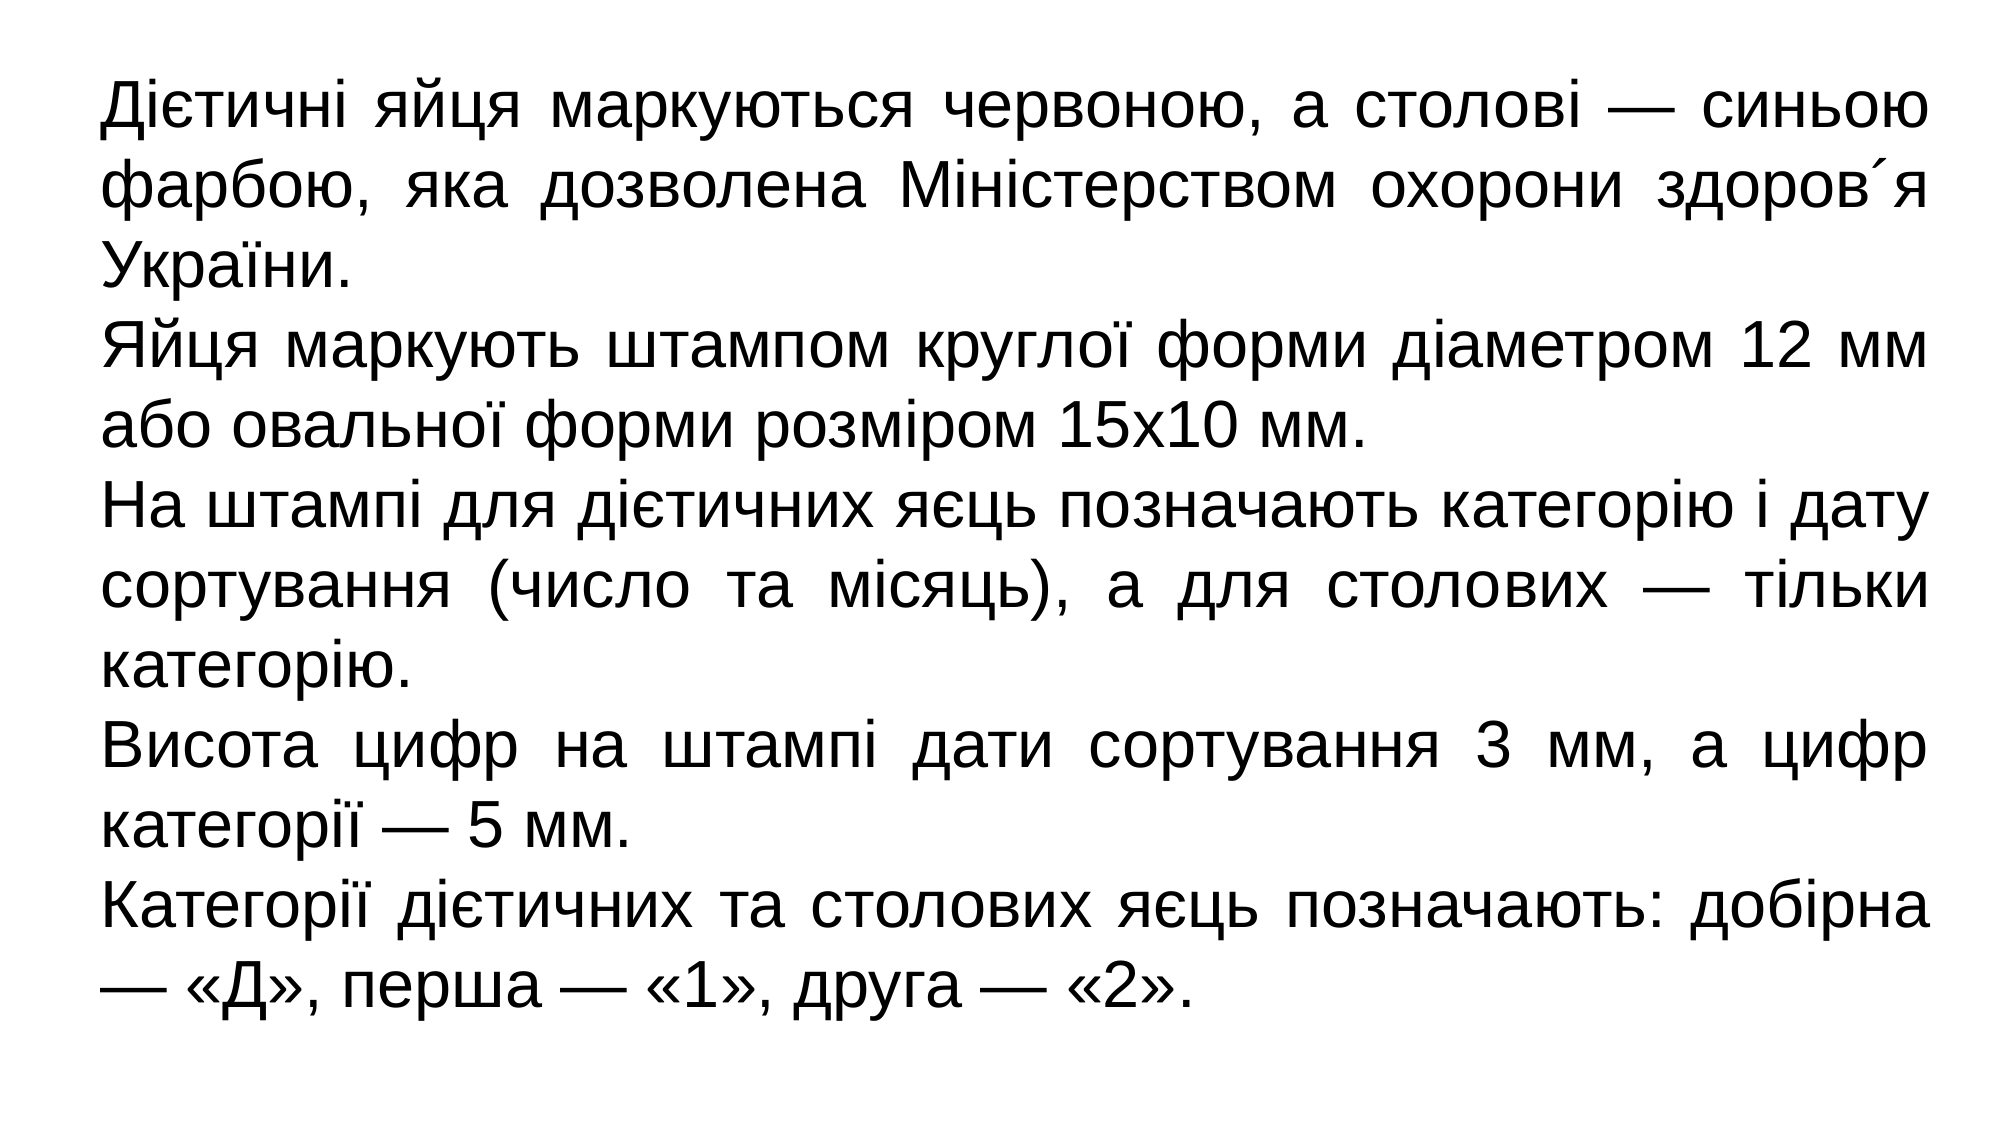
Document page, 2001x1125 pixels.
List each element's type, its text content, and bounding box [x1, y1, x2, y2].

text_box Дієтичні яйця маркуються червоною, а столо­ві — синьою фарбою, яка дозволена Міністерством охорони здоров´я України. Яйця маркують штампом круглої форми діаметром 12 мм або овальної форми розміром 15x10 мм. На штампі для дієтичних яєць по­значають категорію і дату сортування (число та місяць), а для столо­вих — тільки категорію. Висота цифр на штампі дати сортування 3 мм, а цифр категорії — 5 мм. Категорії дієтичних та столових яєць познача­ють: добірна — «Д», перша — «1», друга — «2». [85, 53, 1946, 1029]
